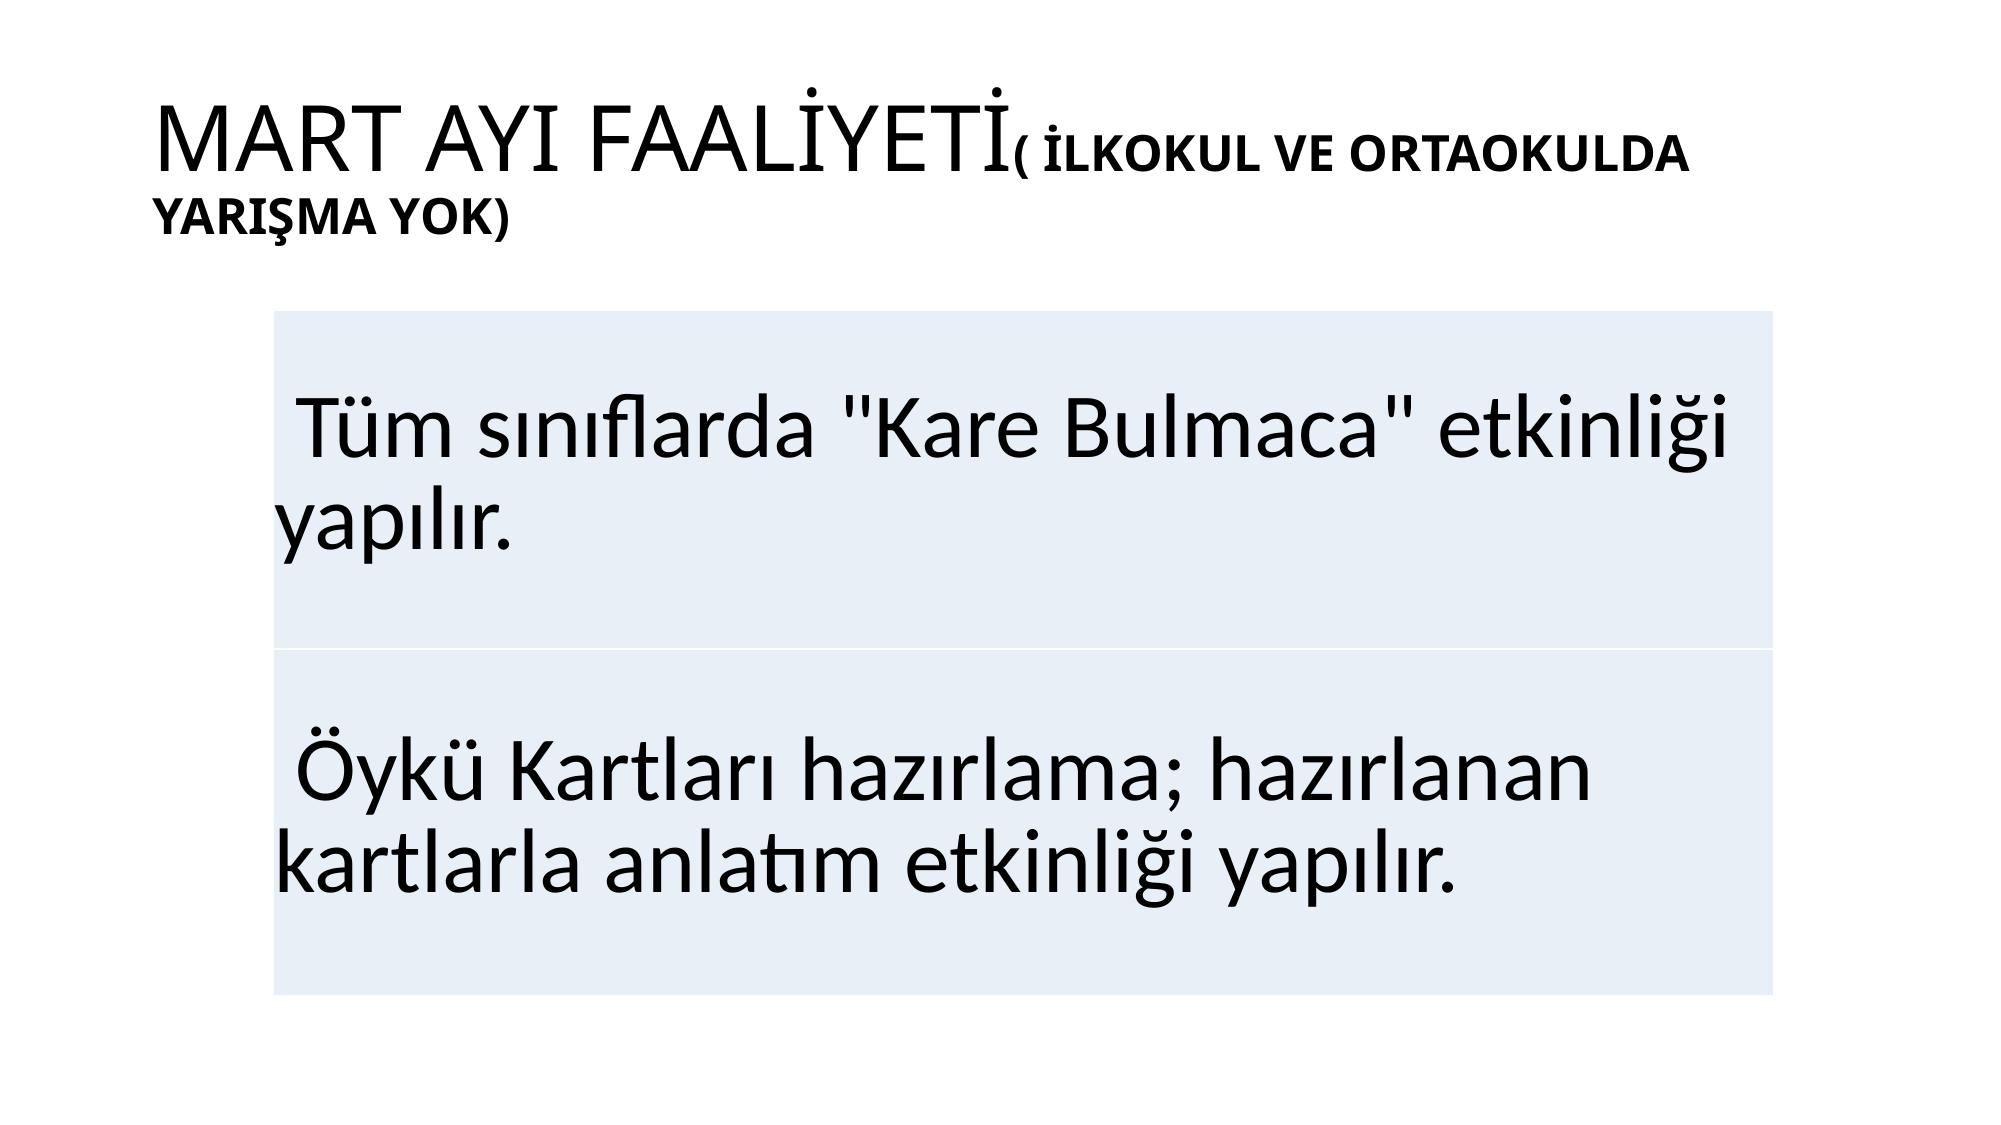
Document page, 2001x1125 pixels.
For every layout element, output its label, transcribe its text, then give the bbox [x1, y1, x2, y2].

table_cell Öykü Kartları hazırlama; hazırlanan kartlarla anlatım etkinliği yapılır. [274, 650, 1773, 995]
title MART AYI FAALİYETİ( İLKOKUL VE ORTAOKULDA YARIŞMA YOK) [137, 59, 1863, 278]
table_header Tüm sınıflarda "Kare Bulmaca" etkinliği yapılır. [274, 311, 1773, 648]
